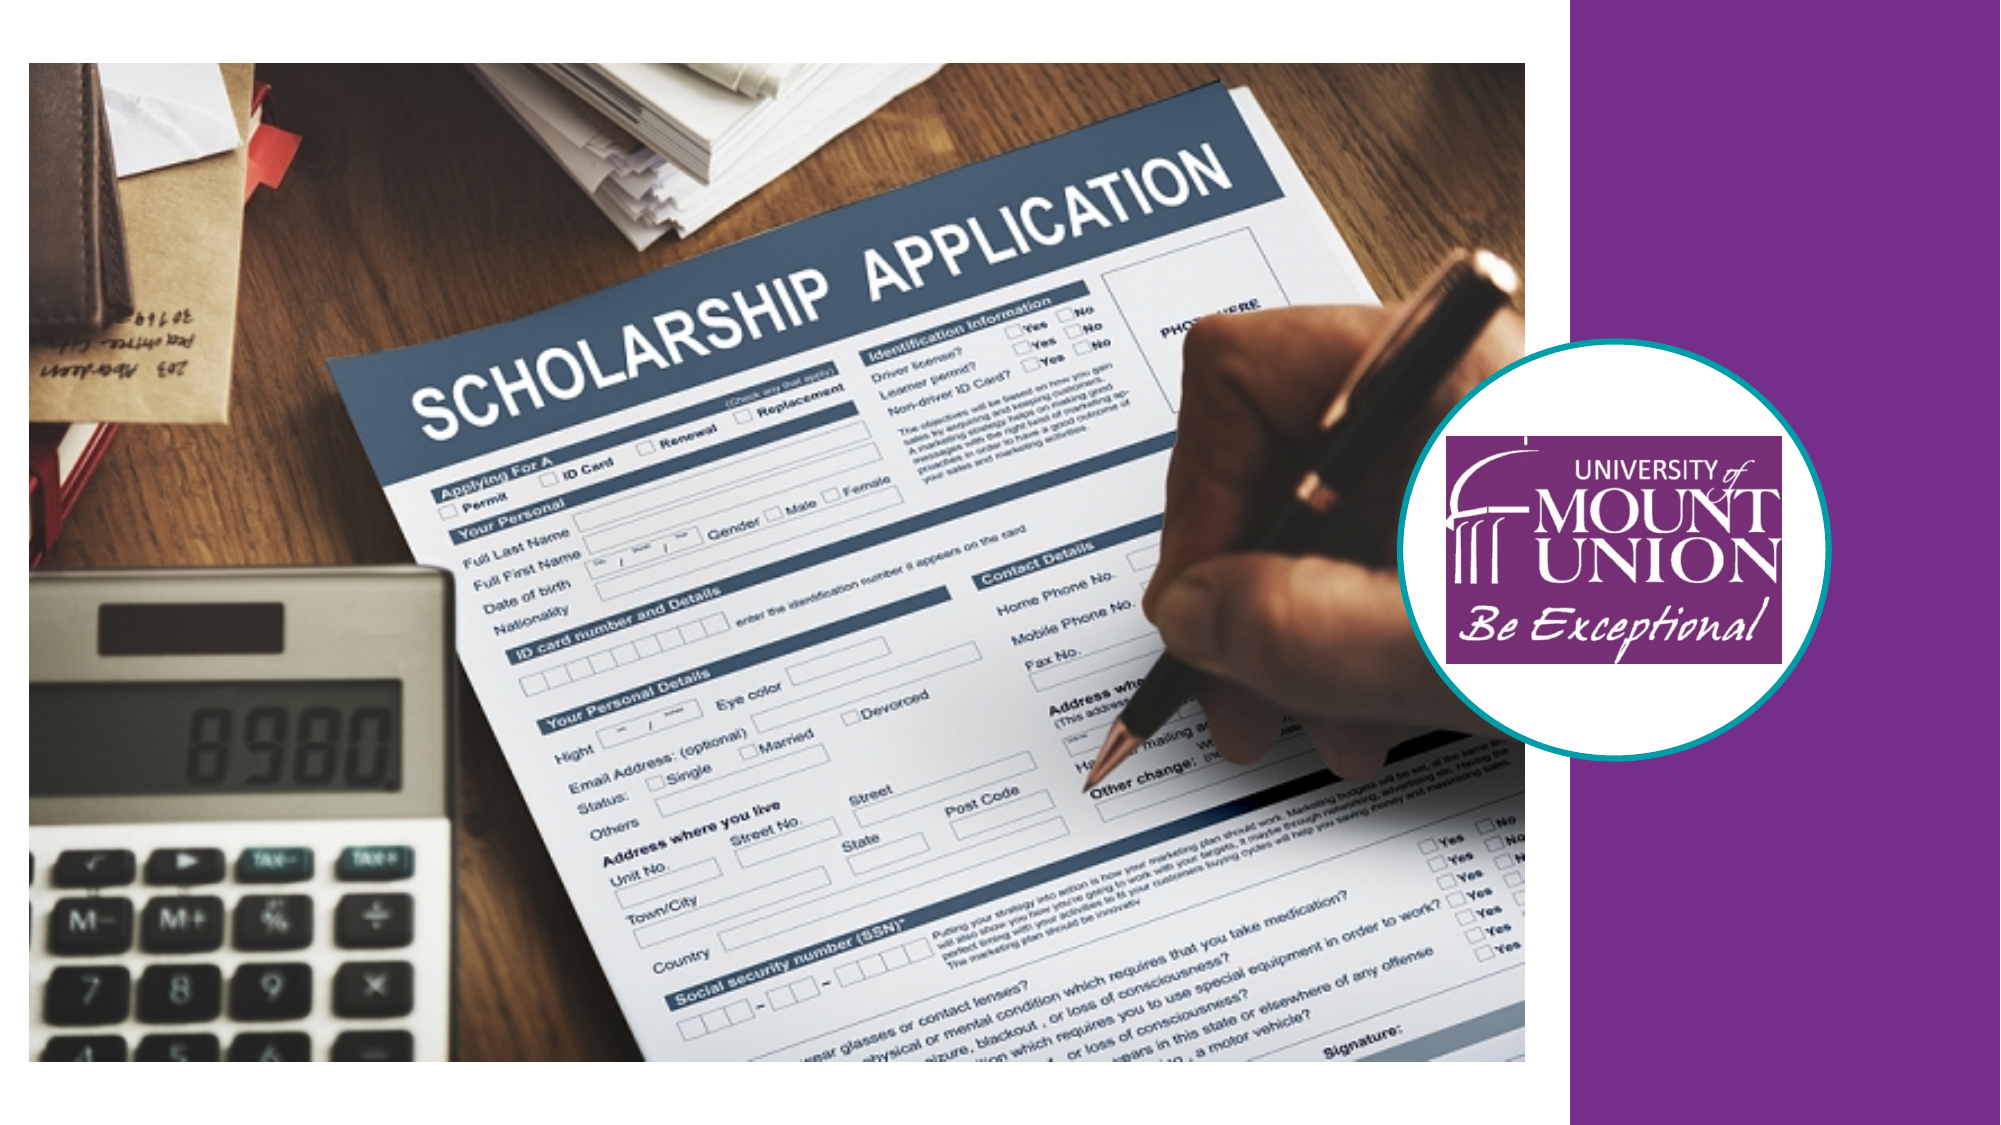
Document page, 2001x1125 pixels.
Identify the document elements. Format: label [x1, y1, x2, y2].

picture [29, 63, 1782, 1062]
text_box [1570, 0, 2000, 1125]
text_box [1525, 340, 1830, 760]
